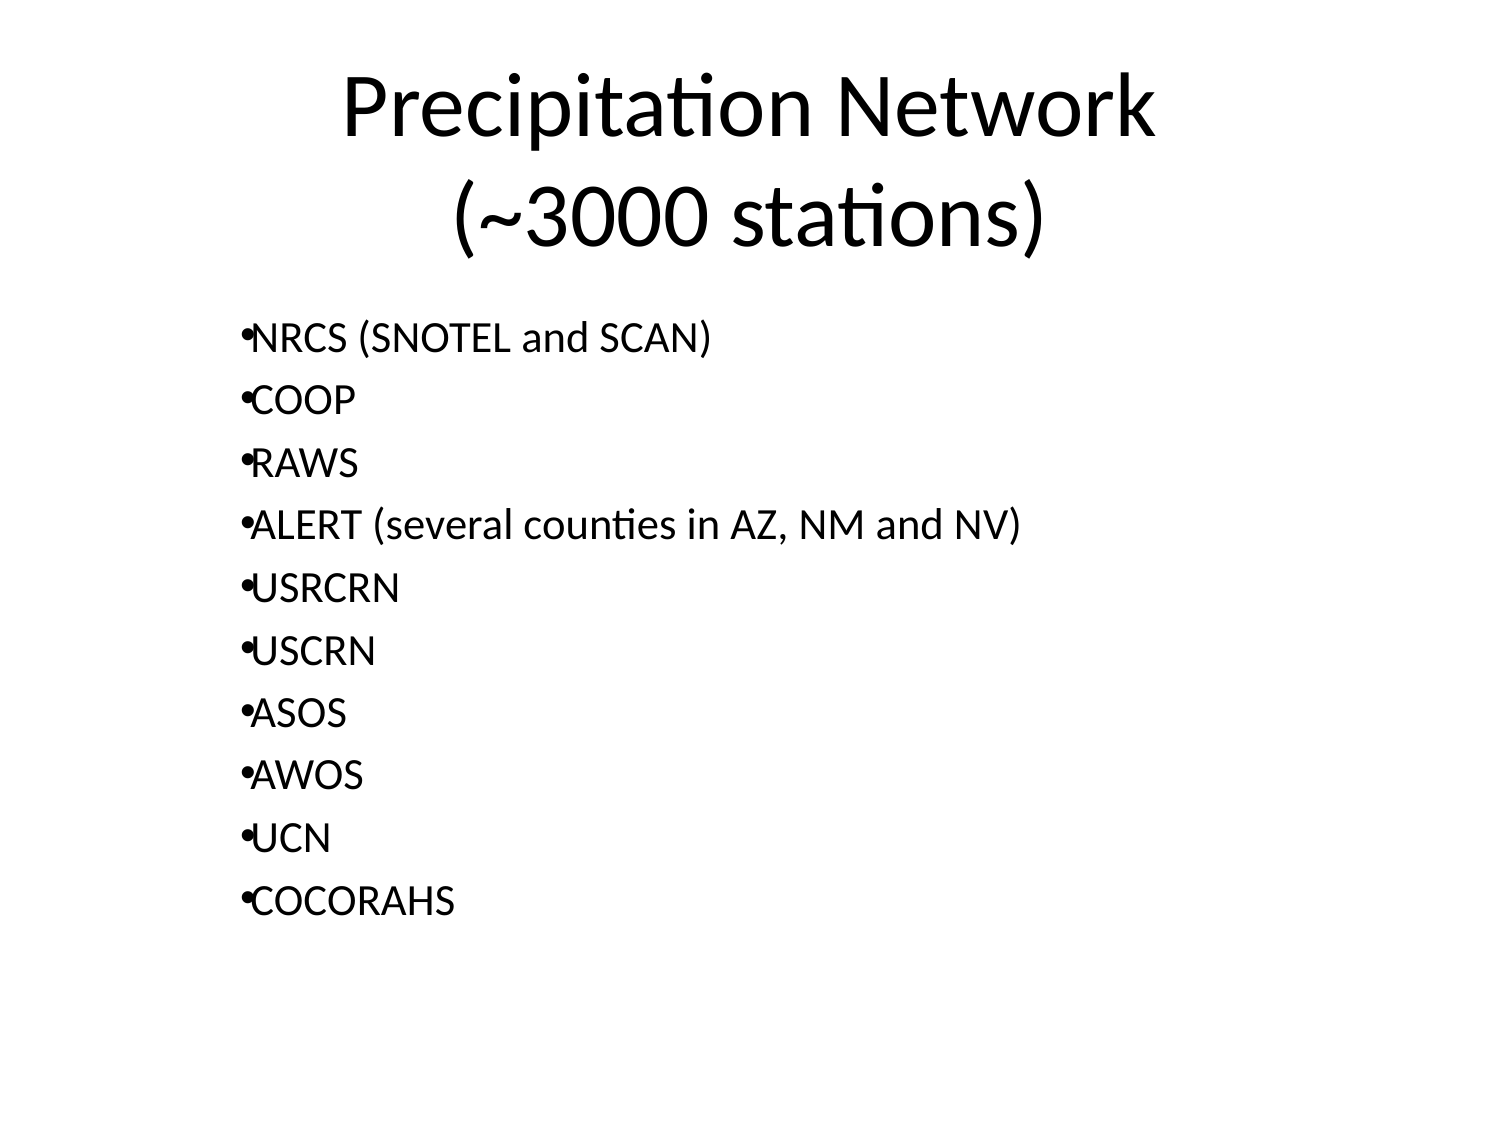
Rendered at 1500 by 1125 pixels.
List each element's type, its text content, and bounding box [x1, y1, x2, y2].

subtitle NRCS (SNOTEL and SCAN) COOP RAWS ALERT (several counties in AZ, NM and NV) USRCRN USCRN ASOS AWOS UCN COCORAHS [225, 299, 1275, 938]
title Precipitation Network (~3000 stations) [112, 33, 1388, 275]
